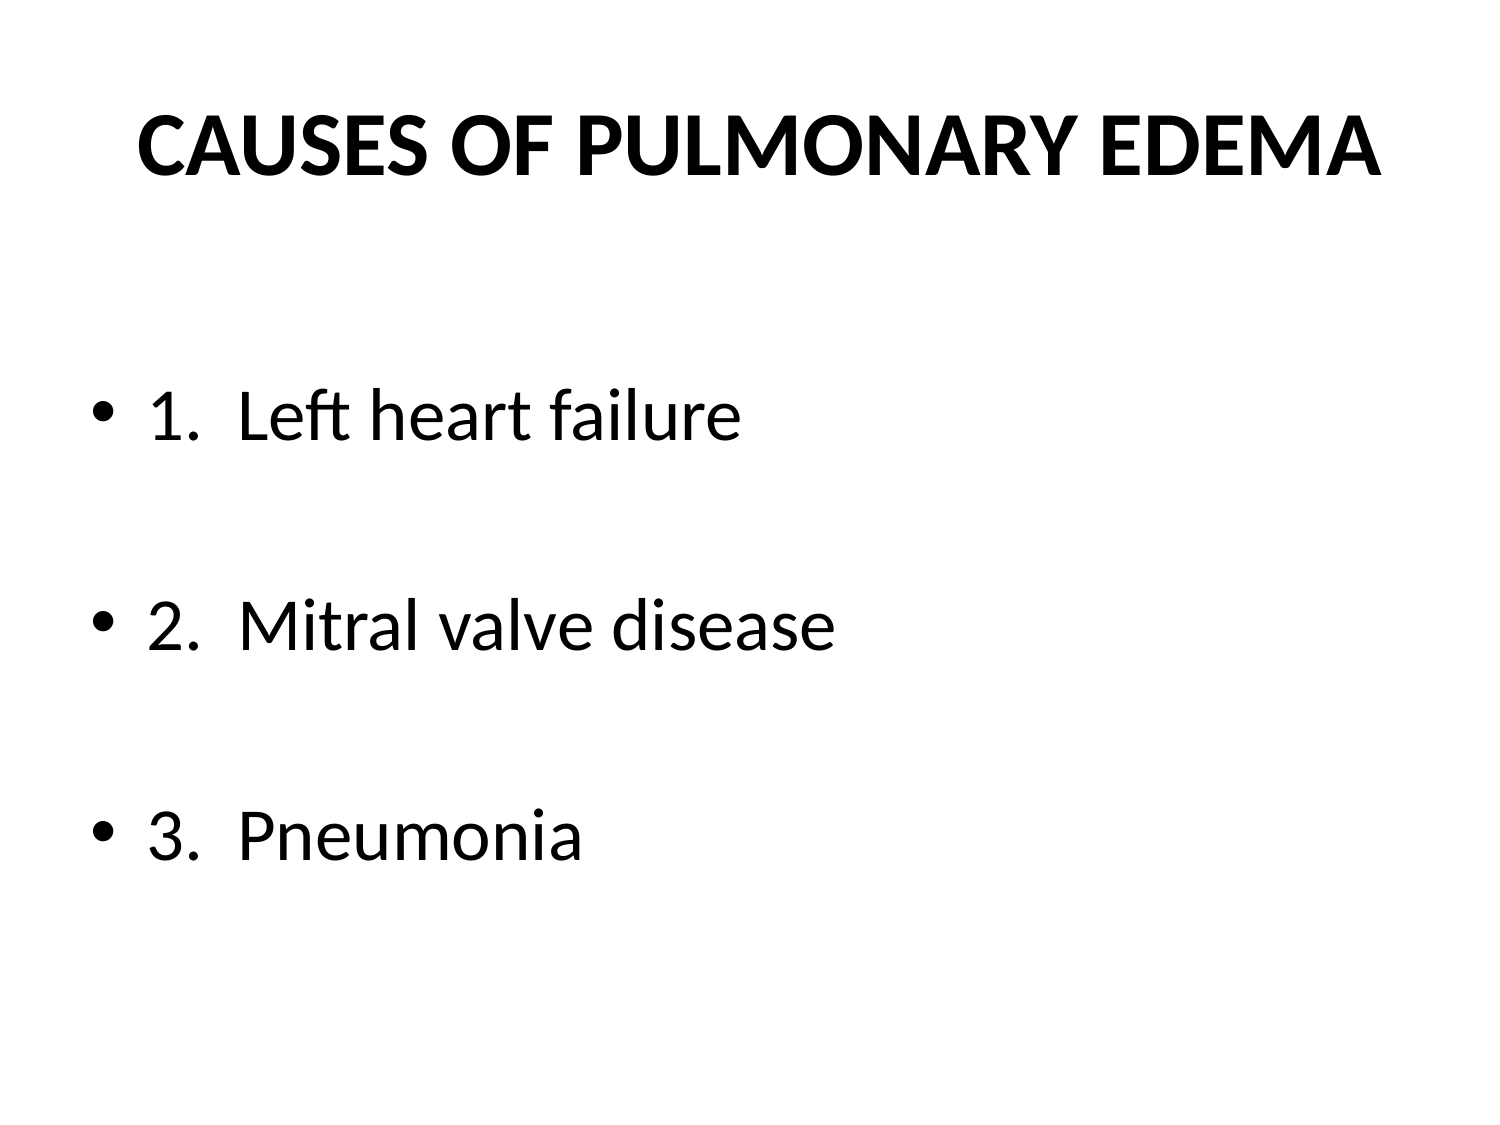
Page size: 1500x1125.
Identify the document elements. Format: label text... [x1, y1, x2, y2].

title CAUSES OF PULMONARY EDEMA [75, 45, 1425, 233]
list 1. Left heart failure 2. Mitral valve disease 3. Pneumonia [75, 262, 1425, 1005]
